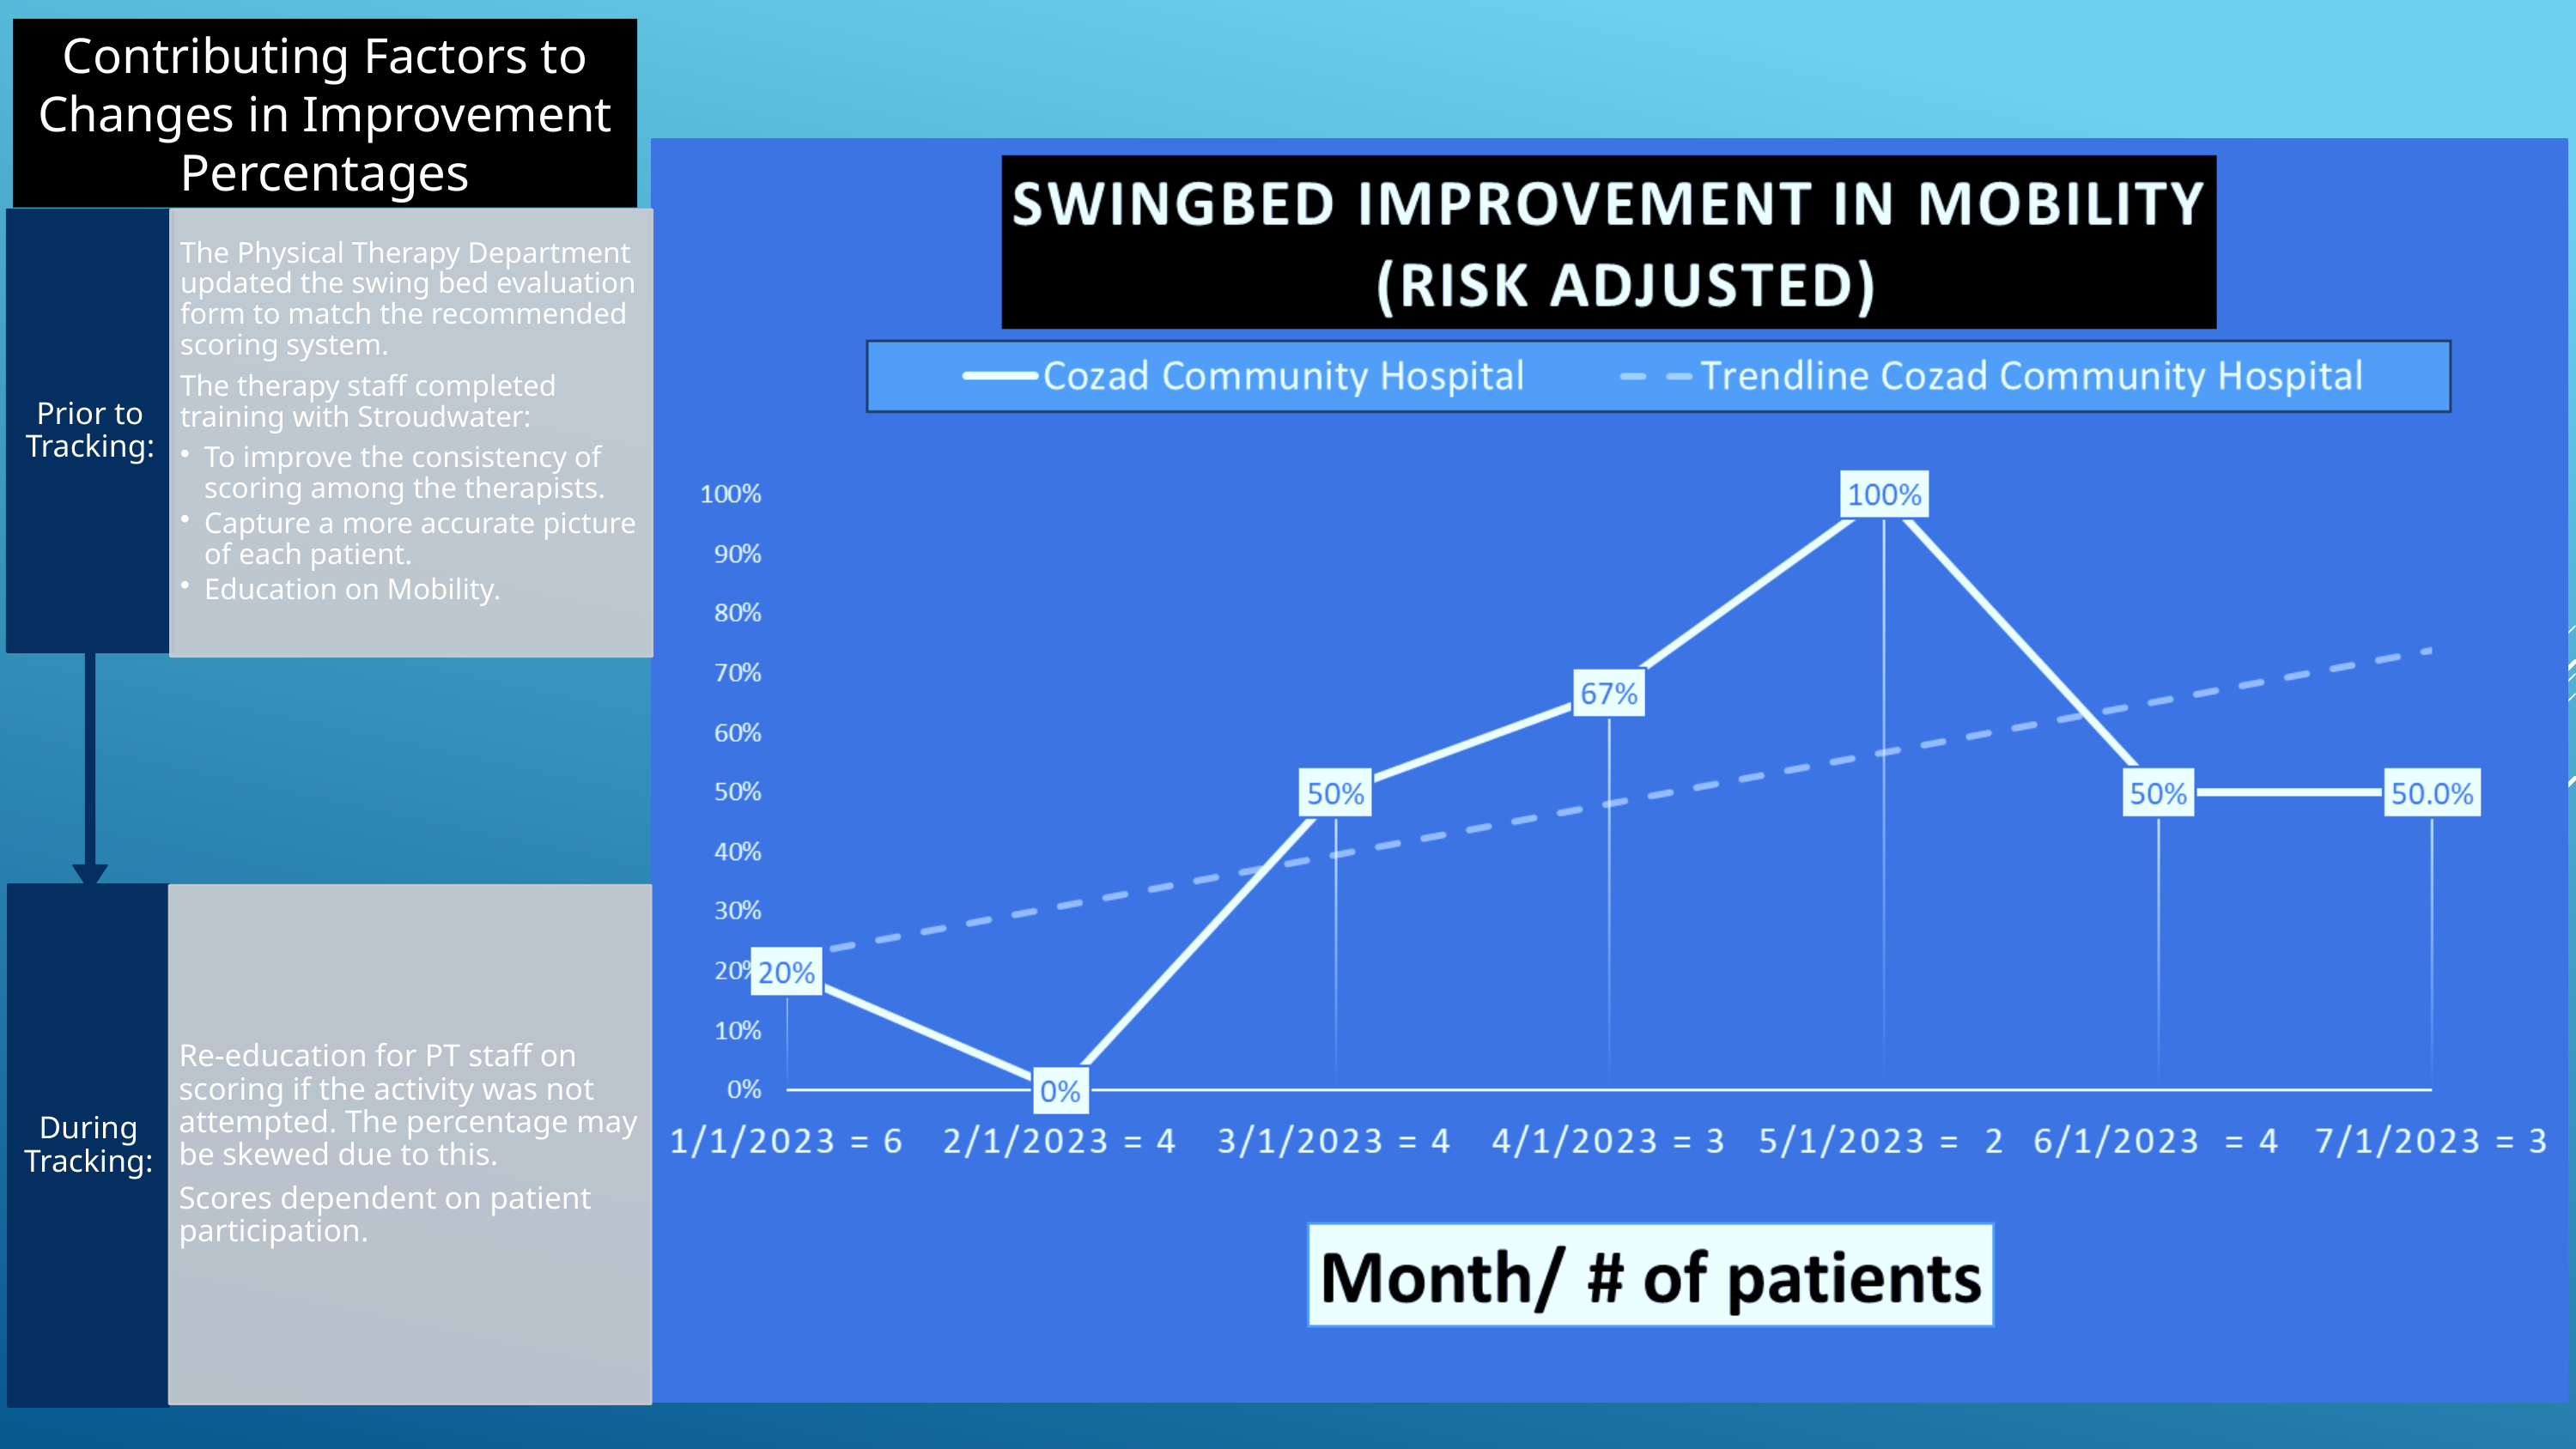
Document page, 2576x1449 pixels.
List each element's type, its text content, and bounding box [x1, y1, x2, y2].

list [651, 137, 2568, 1403]
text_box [8, 209, 652, 1449]
text_box Contributing Factors to Changes in Improvement Percentages [13, 18, 638, 208]
